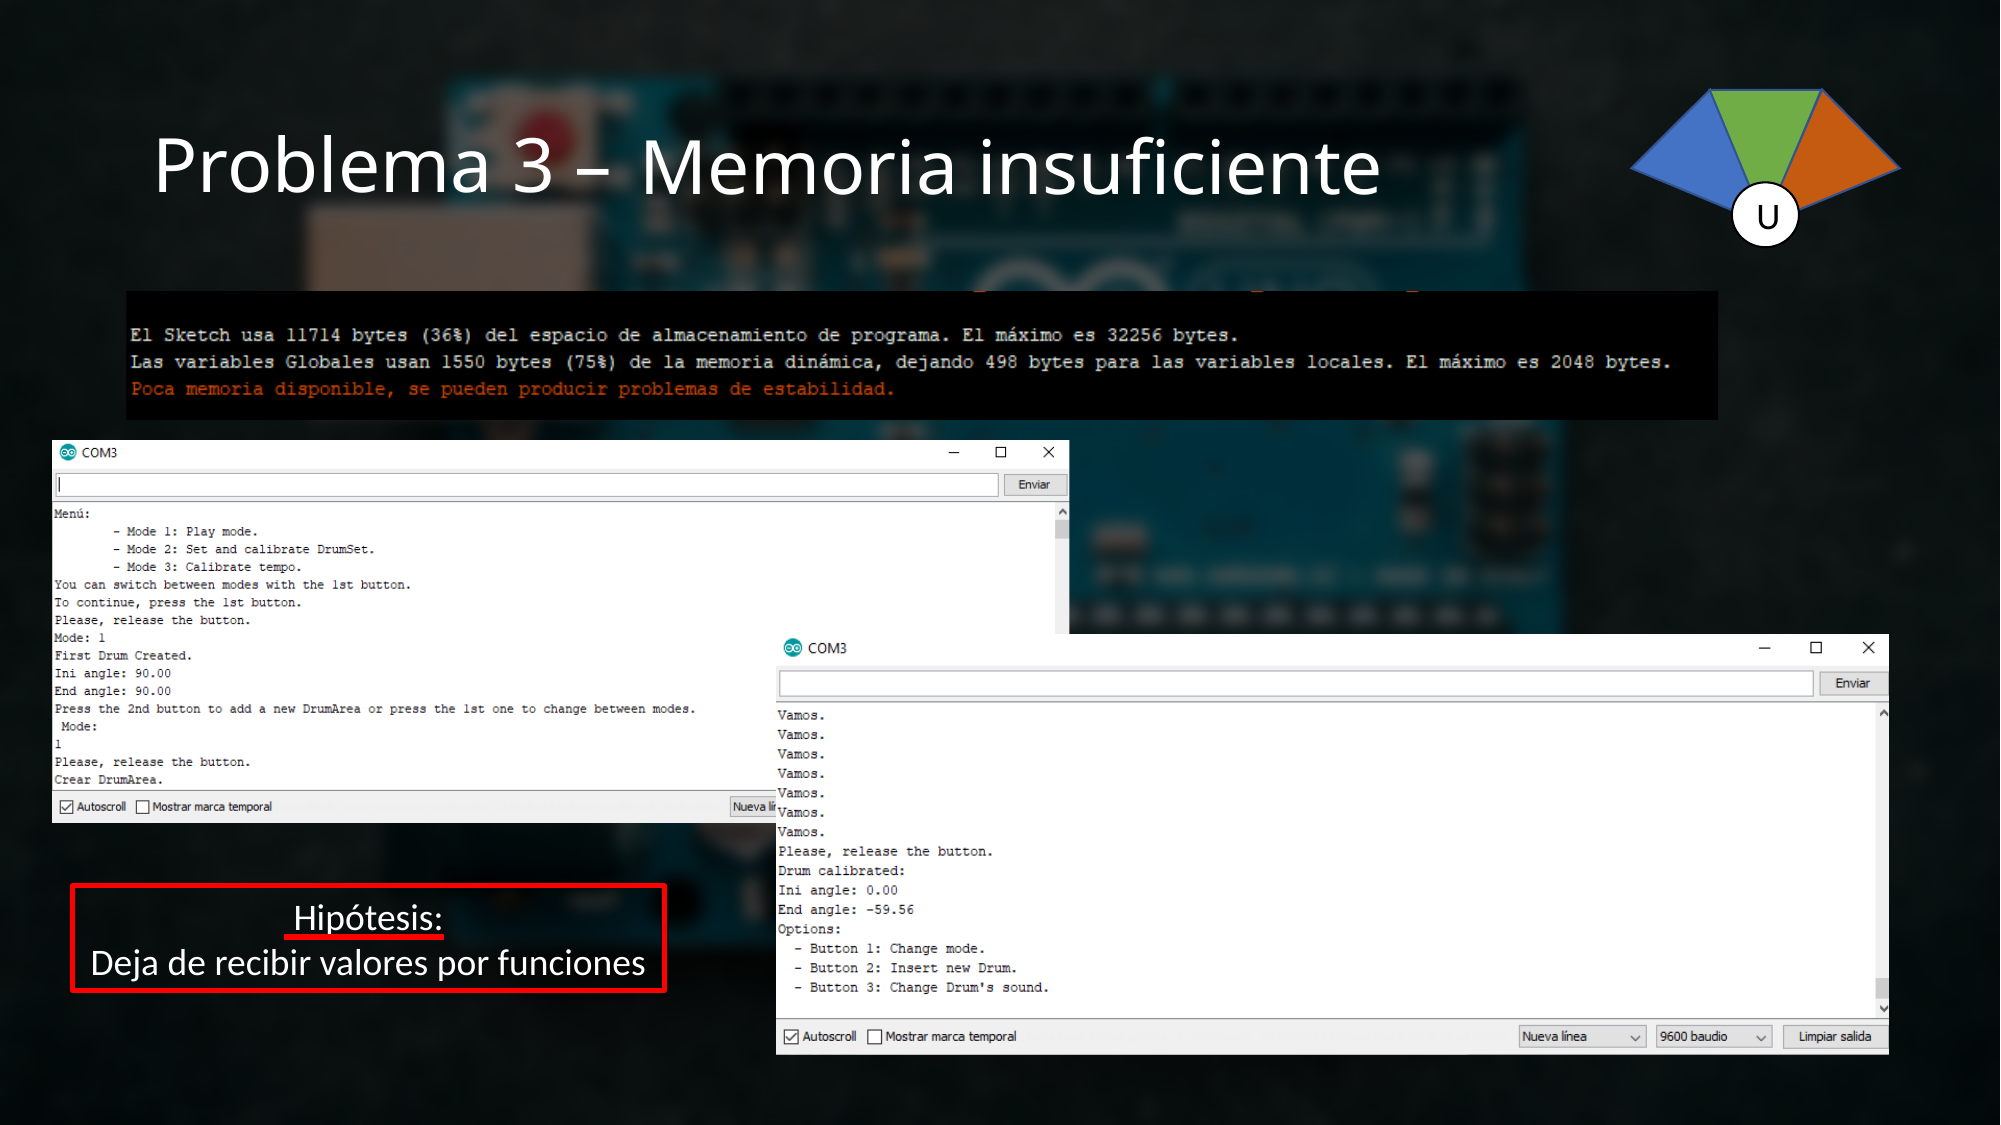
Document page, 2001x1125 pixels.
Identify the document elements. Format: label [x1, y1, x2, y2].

text_box [1662, 89, 1881, 248]
picture [0, 0, 2000, 1125]
